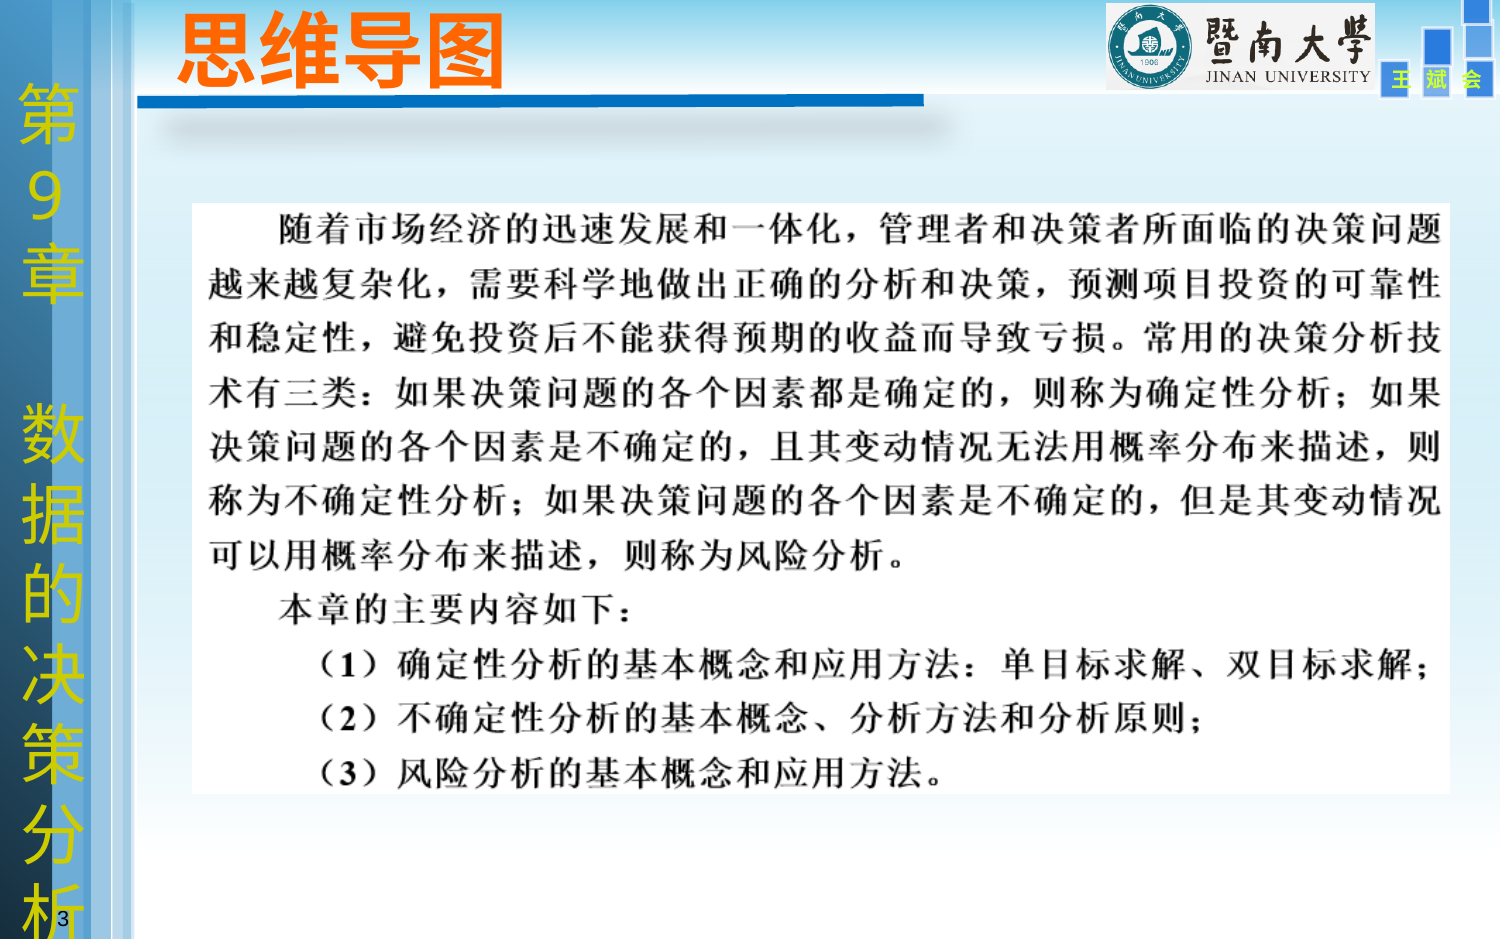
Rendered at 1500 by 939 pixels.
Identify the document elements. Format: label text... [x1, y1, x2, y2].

picture [1106, 3, 1375, 90]
title 思维导图 [159, 14, 580, 81]
text_box 王 斌 会 [1367, 59, 1500, 100]
picture [192, 203, 1450, 794]
text_box 第9章 数据的决策分析 [1, 65, 107, 939]
